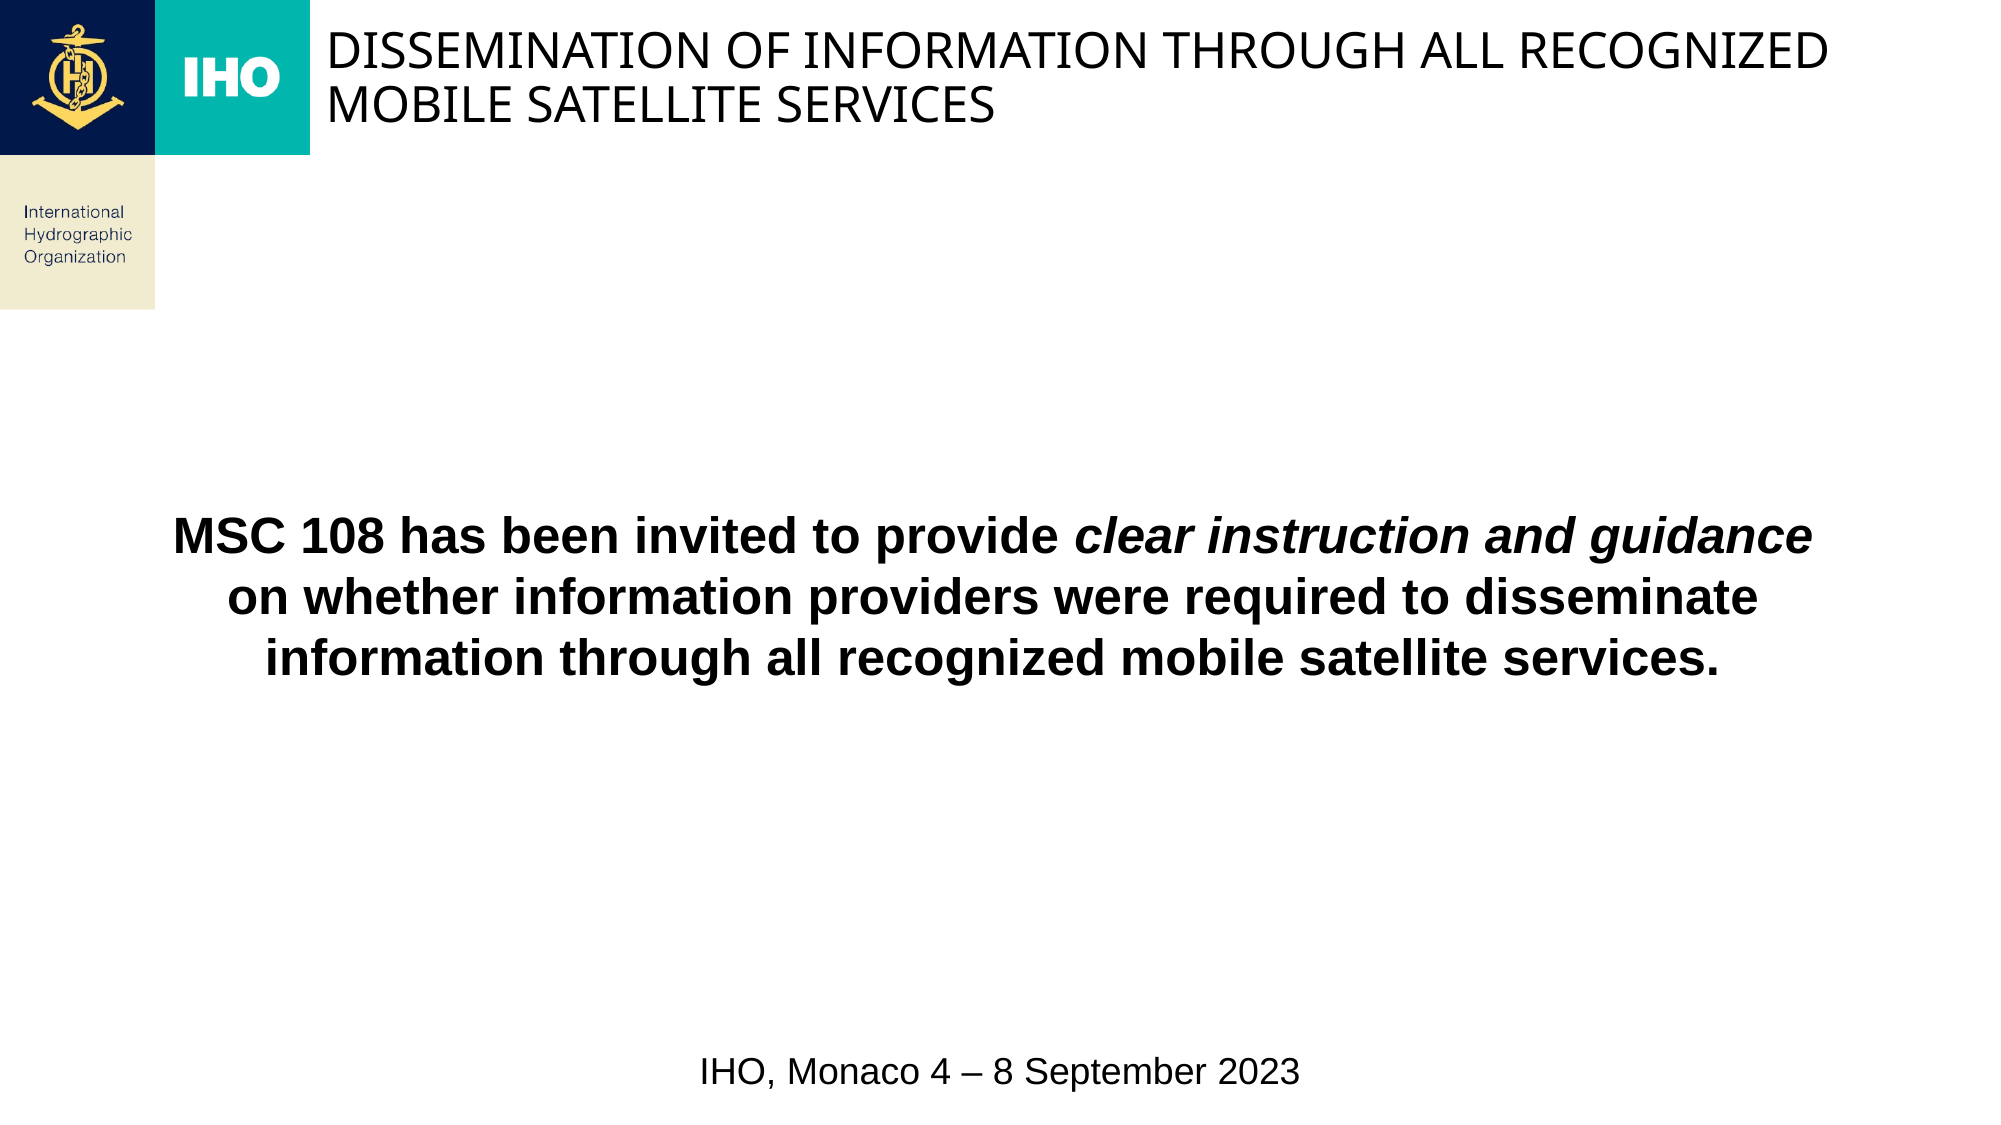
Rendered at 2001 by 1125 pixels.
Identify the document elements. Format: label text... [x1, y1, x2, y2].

footer IHO, Monaco 4 – 8 September 2023 [446, 1028, 1554, 1111]
text_box dissemination of information through all recognized mobile satellite services [310, 0, 1999, 159]
picture [0, 0, 310, 310]
text_box MSC 108 has been invited to provide clear instruction and guidance on whether information providers were required to disseminate information through all recognized mobile satellite services. [156, 199, 1831, 989]
